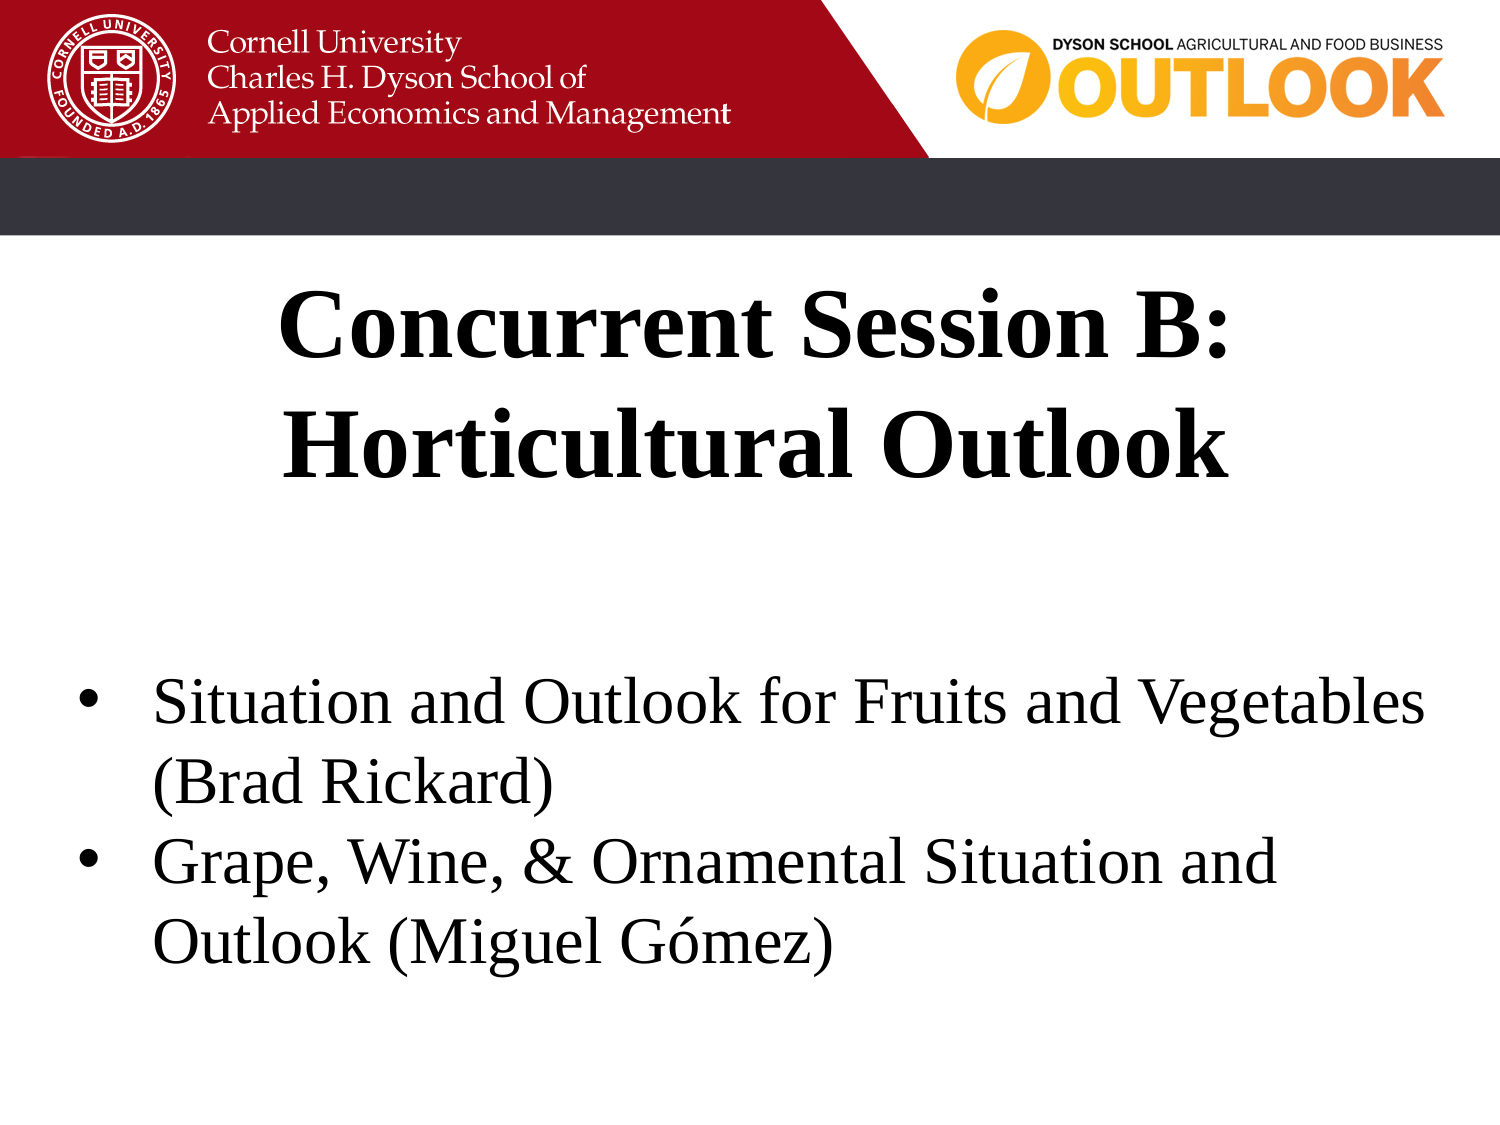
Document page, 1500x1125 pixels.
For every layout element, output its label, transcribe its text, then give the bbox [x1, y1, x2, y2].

picture [0, 0, 1500, 158]
text_box Concurrent Session B: Horticultural Outlook Situation and Outlook for Fruits and Vegetables (Brad Rickard) Grape, Wine, & Ornamental Situation and Outlook (Miguel Gómez) [62, 249, 1450, 985]
